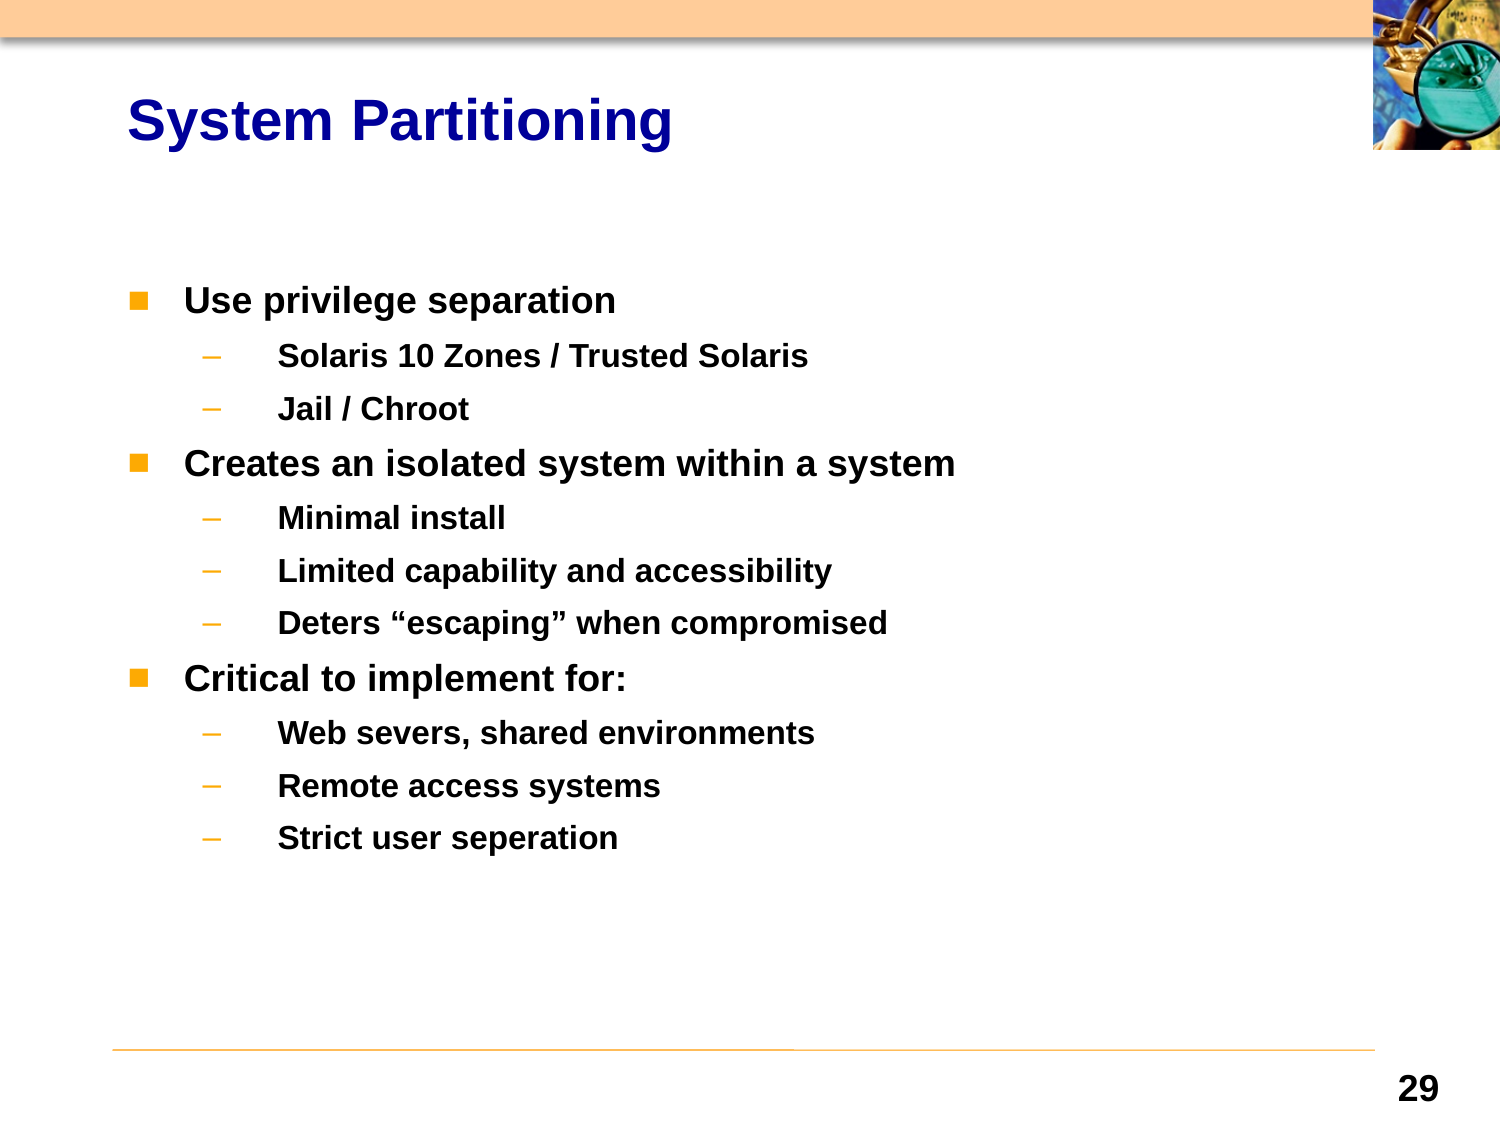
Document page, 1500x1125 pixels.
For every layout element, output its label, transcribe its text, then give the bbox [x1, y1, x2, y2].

picture [1373, 0, 1500, 150]
list Use privilege separation Solaris 10 Zones / Trusted Solaris Jail / Chroot Creates an isolated system within a system Minimal install Limited capability and accessibility Deters “escaping” when compromised Critical to implement for: Web severs, shared environments Remote access systems Strict user seperation [112, 212, 1376, 1015]
title System Partitioning [112, 45, 1375, 200]
